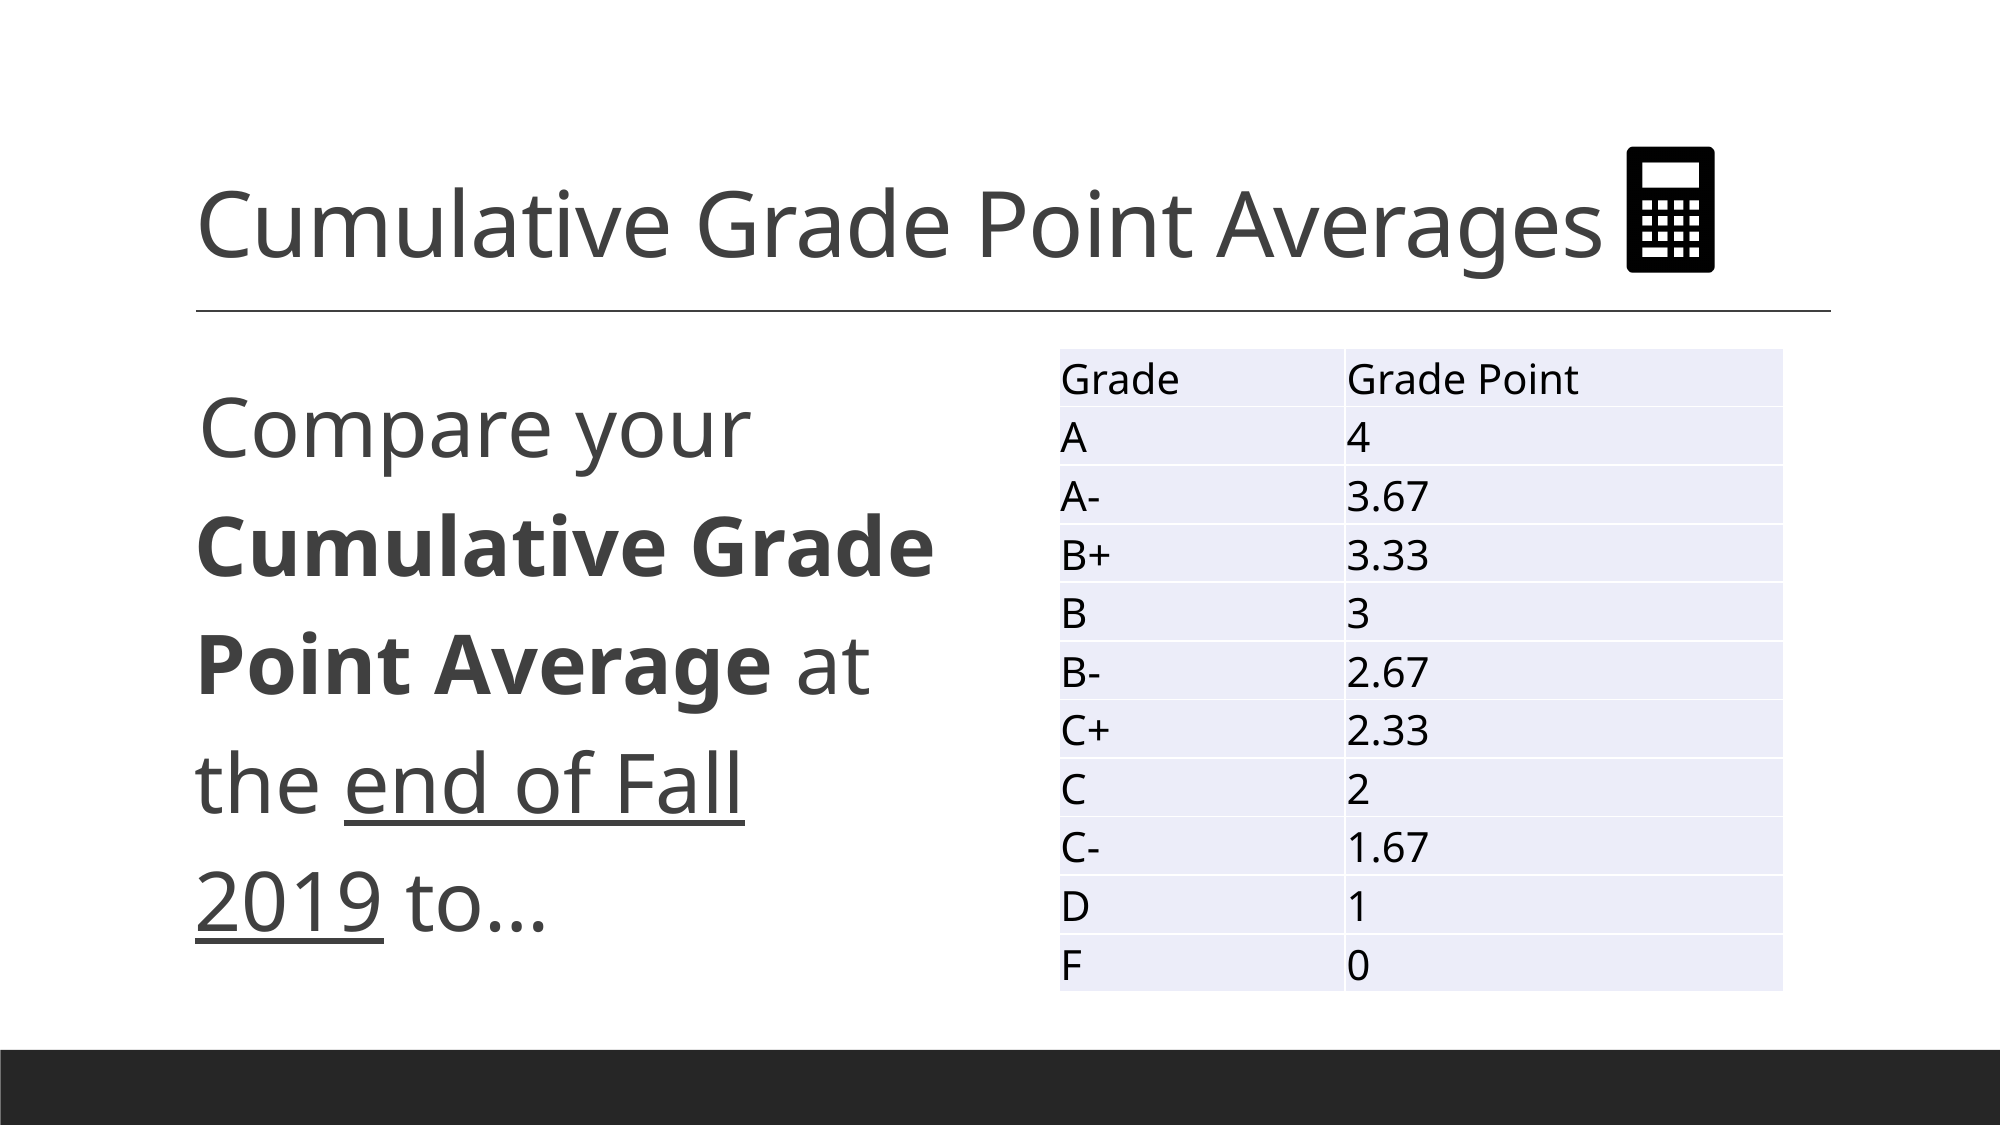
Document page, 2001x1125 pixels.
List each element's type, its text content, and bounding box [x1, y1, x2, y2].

table_cell 2.67 [1346, 642, 1783, 699]
table_cell 2.33 [1346, 700, 1783, 757]
table_cell F [1060, 935, 1344, 991]
table_cell 1.67 [1346, 817, 1783, 874]
table_cell C+ [1060, 700, 1344, 757]
table_cell 4 [1346, 407, 1783, 464]
table_cell A [1060, 407, 1344, 464]
table_cell D [1060, 876, 1344, 933]
table_cell B [1060, 583, 1344, 640]
table_header Grade Point [1346, 349, 1783, 406]
table_cell 1 [1346, 876, 1783, 933]
table_header Grade [1060, 349, 1344, 406]
table_cell B+ [1060, 525, 1344, 581]
table_cell 0 [1346, 935, 1783, 991]
table_cell A- [1060, 466, 1344, 523]
table_cell 3.33 [1346, 525, 1783, 581]
table_cell C- [1060, 817, 1344, 874]
table_cell 2 [1346, 759, 1783, 816]
title Cumulative Grade Point Averages [180, 47, 1830, 285]
table_cell 3 [1346, 583, 1783, 640]
list Compare your Cumulative Grade Point Average at the end of Fall 2019 to… [180, 347, 942, 963]
table_cell C [1060, 759, 1344, 816]
picture [1595, 134, 1747, 286]
table_cell B- [1060, 642, 1344, 699]
table_cell 3.67 [1346, 466, 1783, 523]
